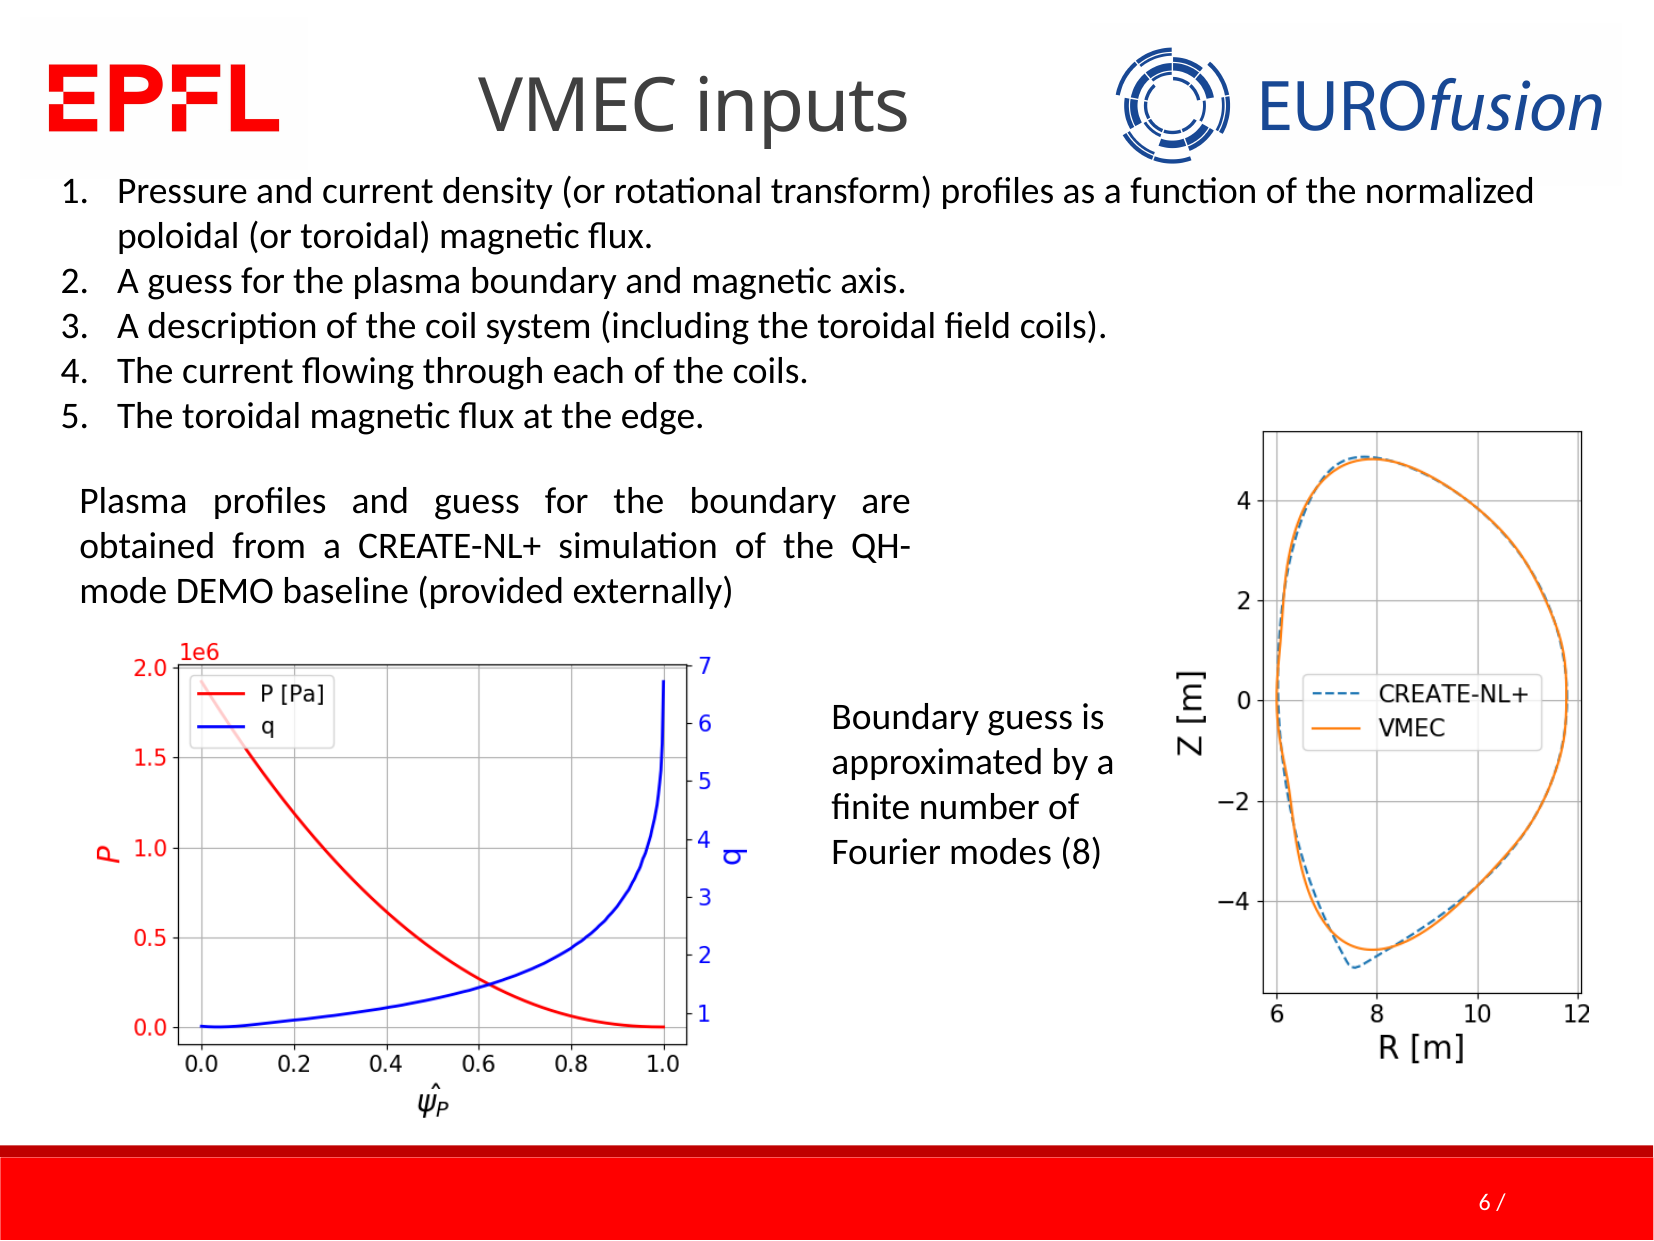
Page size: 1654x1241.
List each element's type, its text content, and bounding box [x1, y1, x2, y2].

picture [1173, 429, 1590, 1070]
slide_number 6 / [1342, 1168, 1521, 1235]
text_box VMEC inputs [463, 9, 948, 155]
picture [20, 16, 308, 179]
text_box Boundary guess is approximated by a finite number of Fourier modes (8) [816, 684, 1151, 880]
text_box Plasma profiles and guess for the boundary are obtained from a CREATE-NL+ simulation of the QH-mode DEMO baseline (provided externally) [64, 468, 927, 619]
picture [1089, 22, 1623, 186]
picture [81, 627, 764, 1137]
text_box Pressure and current density (or rotational transform) profiles as a function of the normalized poloidal (or toroidal) magnetic flux. A guess for the plasma boundary and magnetic axis. A description of the coil system (including the toroidal field coils). The current flowing through each of the coils. The toroidal magnetic flux at the edge. [45, 158, 1615, 579]
